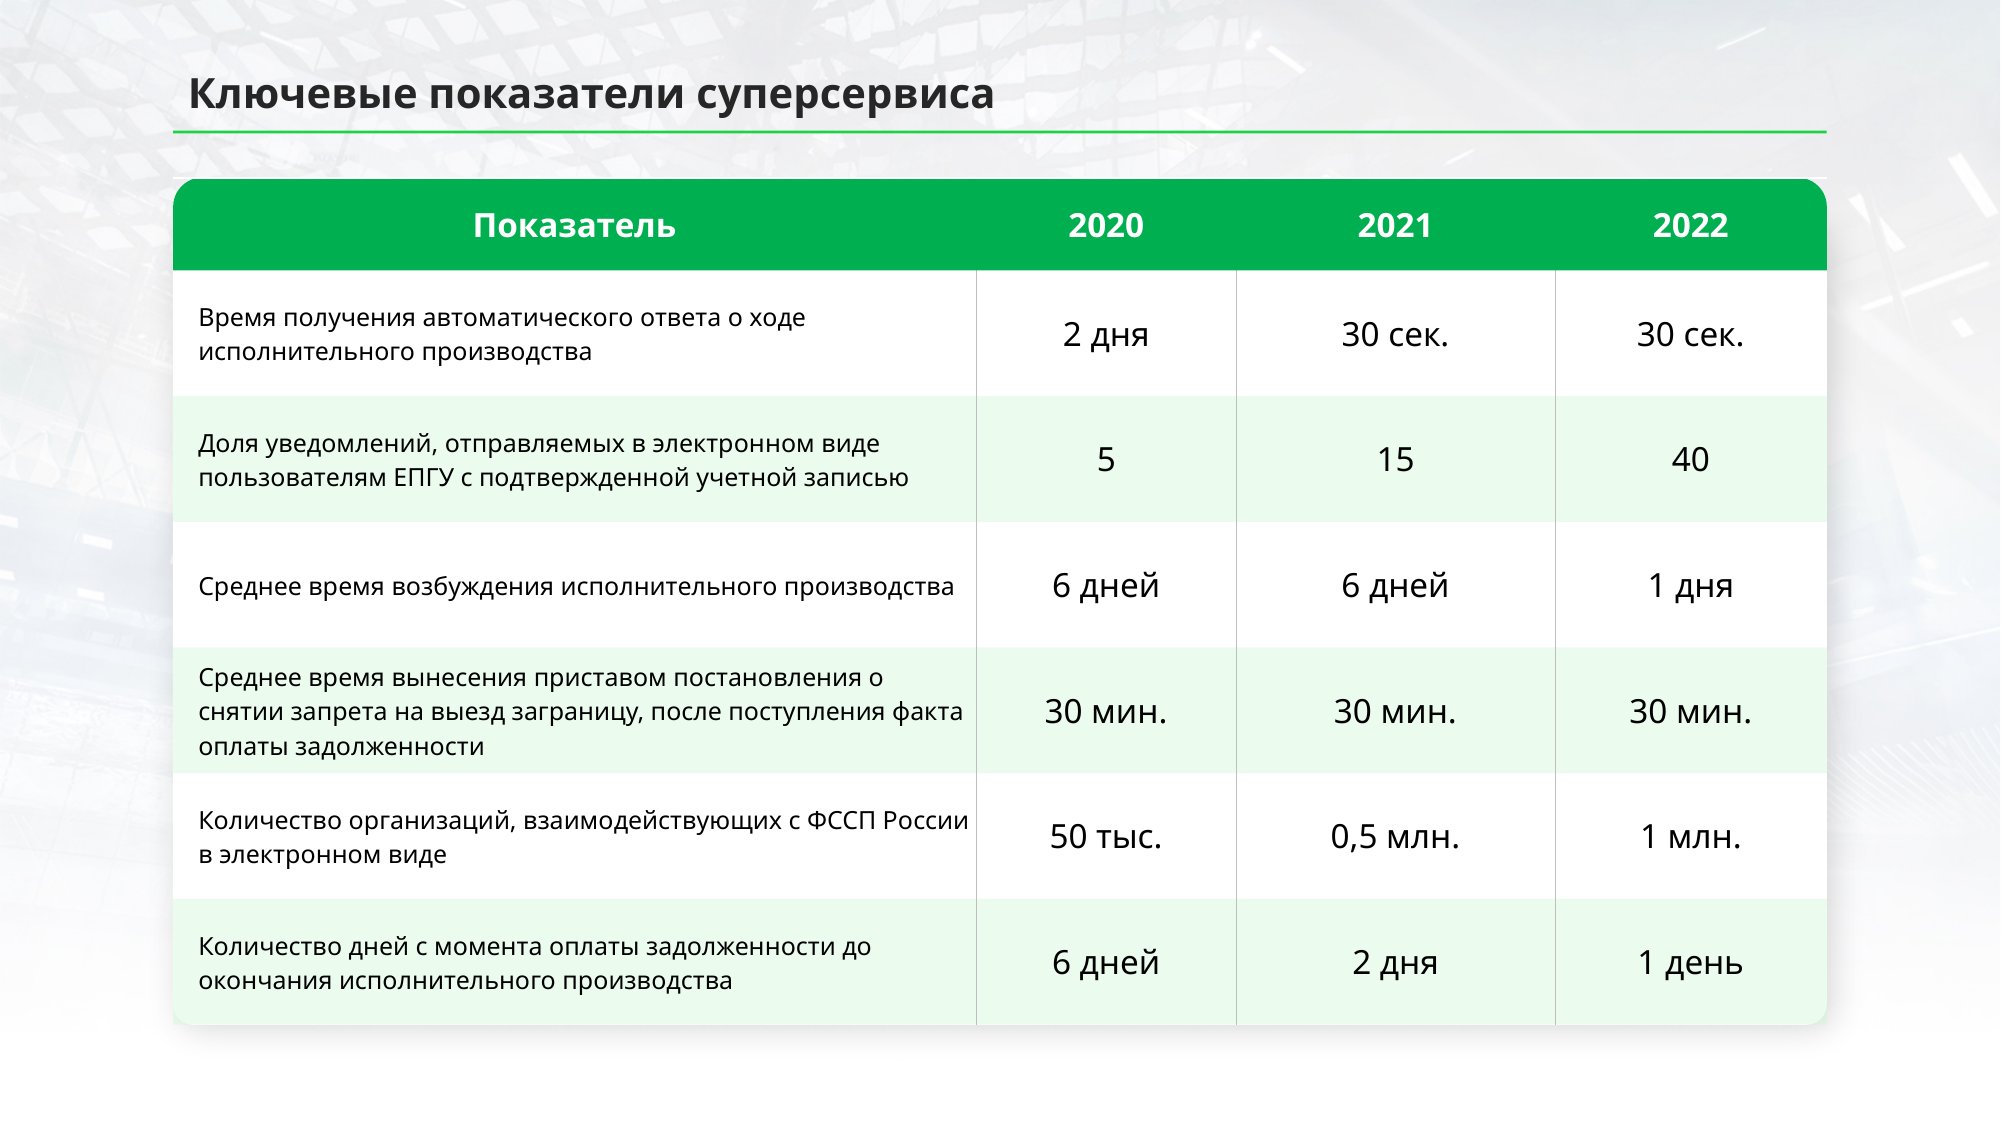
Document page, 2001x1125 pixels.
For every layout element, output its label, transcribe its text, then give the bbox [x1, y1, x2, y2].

title Ключевые показатели суперсервиса [173, 64, 1827, 126]
table_cell Количество организаций, взаимодействующих с ФССП России в электронном виде [173, 773, 976, 899]
table_header 2022 [1555, 179, 1827, 270]
table_cell Количество дней с момента оплаты задолженности до окончания исполнительного производства [173, 899, 976, 1025]
table_cell 30 мин. [977, 647, 1236, 773]
table_cell 0,5 млн. [1237, 773, 1555, 899]
table_cell 6 дней [977, 899, 1236, 1025]
picture [0, 0, 2001, 1125]
table_header Показатель [173, 179, 976, 270]
table_cell 6 дней [977, 522, 1236, 647]
table_cell 40 [1556, 396, 1827, 522]
table_cell 50 тыс. [977, 773, 1236, 899]
table_header 30 сек. [1237, 272, 1555, 396]
table_cell 1 млн. [1556, 773, 1827, 899]
table_header 30 сек. [1556, 272, 1827, 396]
table_cell 6 дней [1237, 522, 1555, 647]
table_header 2020 [976, 179, 1236, 270]
table_cell 30 мин. [1237, 647, 1555, 773]
table_cell Доля уведомлений, отправляемых в электронном виде пользователям ЕПГУ с подтвержденной учетной записью [173, 396, 976, 522]
table_cell 30 мин. [1556, 647, 1827, 773]
table_cell 1 дня [1556, 522, 1827, 647]
table_cell Среднее время возбуждения исполнительного производства [173, 522, 976, 647]
table_cell 15 [1237, 396, 1555, 522]
table_header Время получения автоматического ответа о ходе исполнительного производства [173, 272, 976, 396]
table_cell Среднее время вынесения приставом постановления о снятии запрета на выезд заграницу, после поступления факта оплаты задолженности [173, 647, 976, 773]
table_header 2 дня [977, 272, 1236, 396]
table_cell 5 [977, 396, 1236, 522]
table_cell 1 день [1556, 899, 1827, 1025]
table_header 2021 [1236, 179, 1555, 270]
table_cell 2 дня [1237, 899, 1555, 1025]
